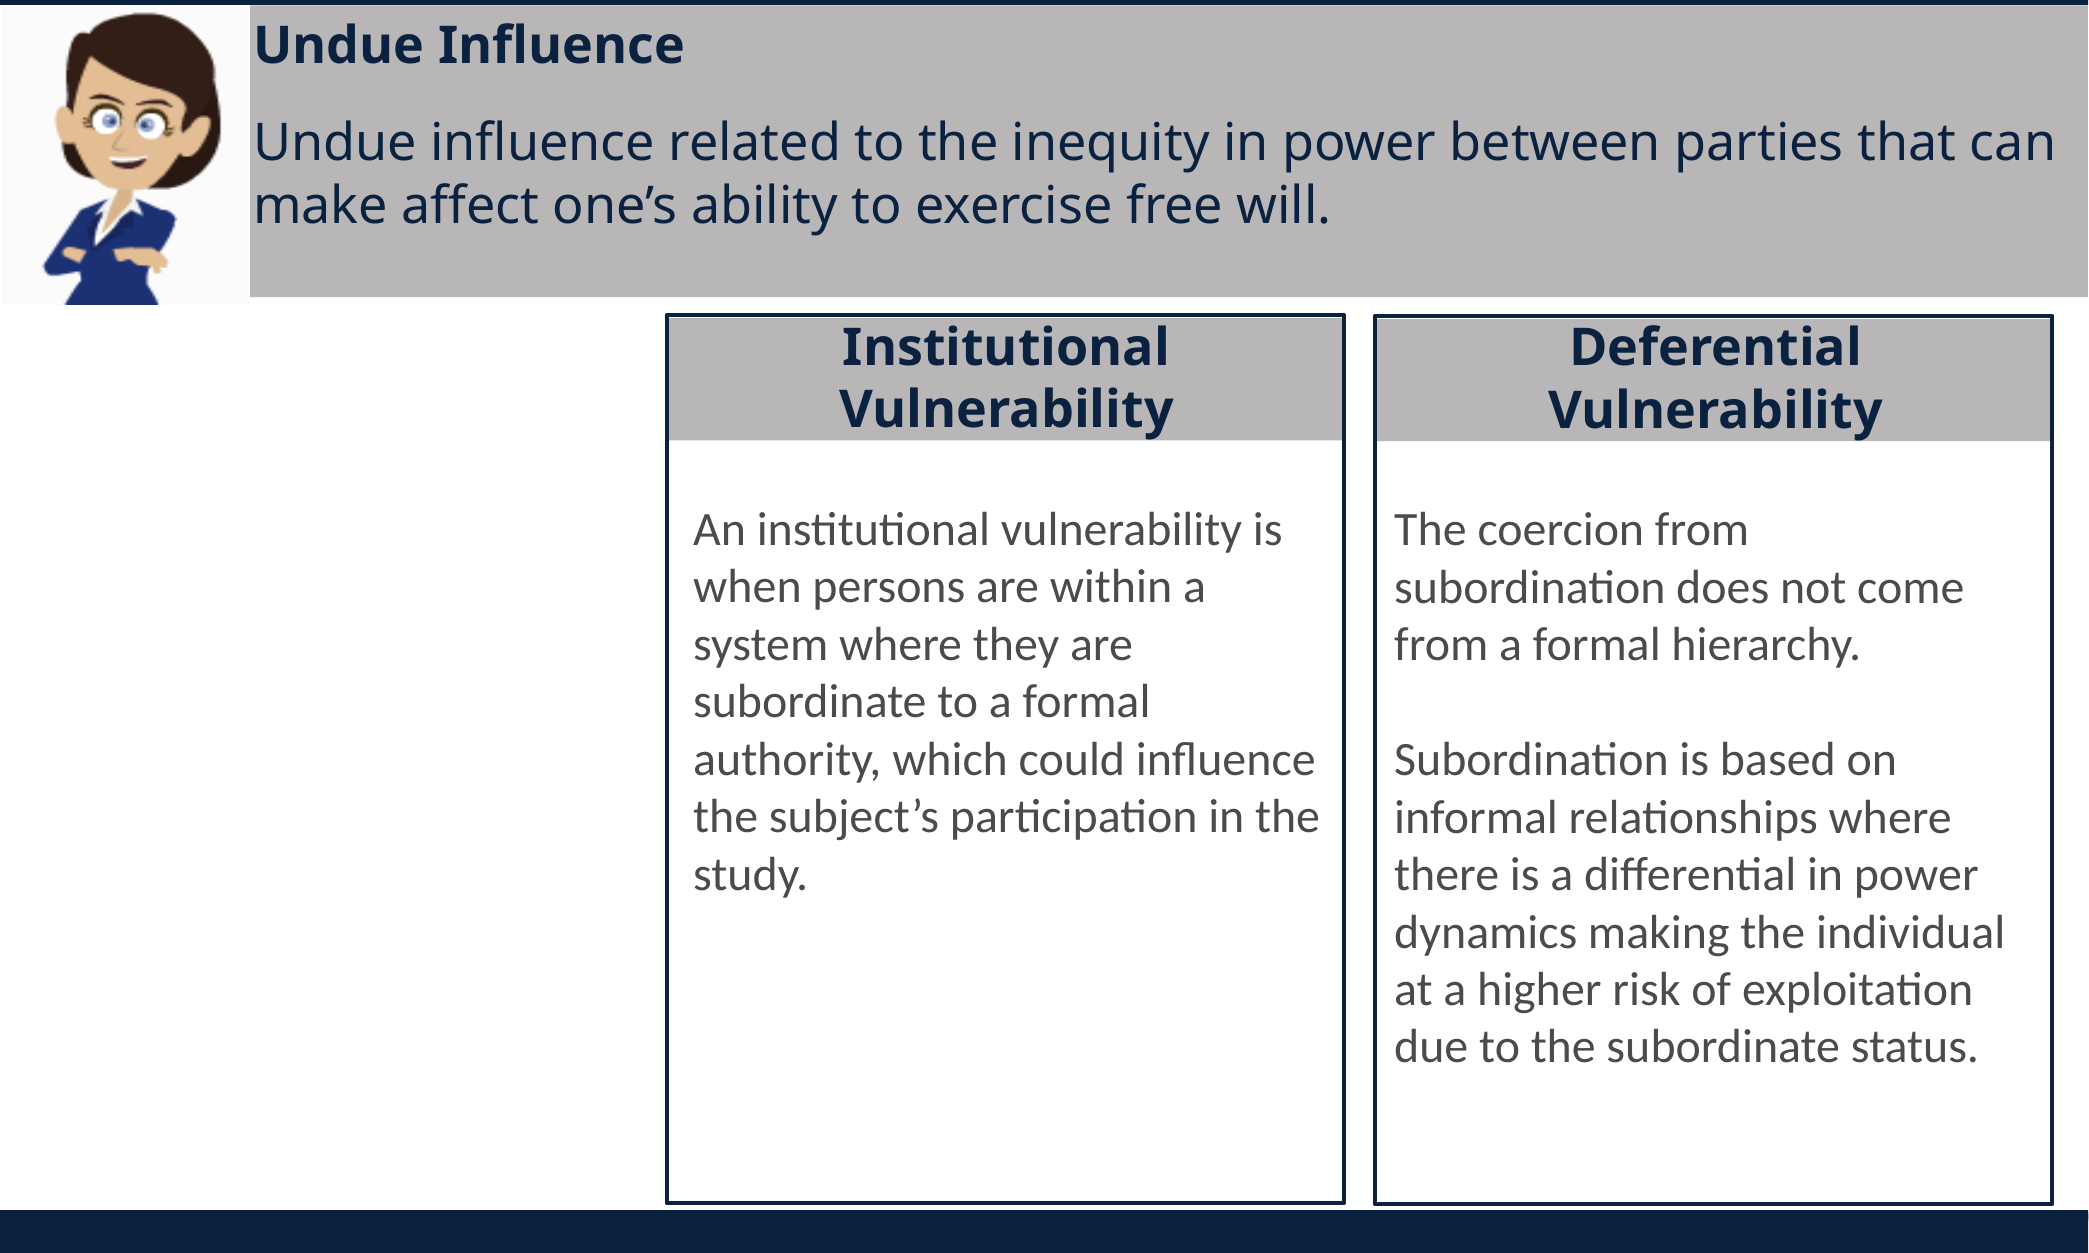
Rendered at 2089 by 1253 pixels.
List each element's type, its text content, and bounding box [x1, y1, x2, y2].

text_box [666, 314, 1345, 1204]
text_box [1374, 315, 2053, 1205]
text_box [6, 3, 2088, 299]
text_box Undue Influence Undue influence related to the inequity in power between parties that can make affect one’s ability to exercise free will. [254, 11, 2083, 234]
picture [2, 5, 250, 305]
